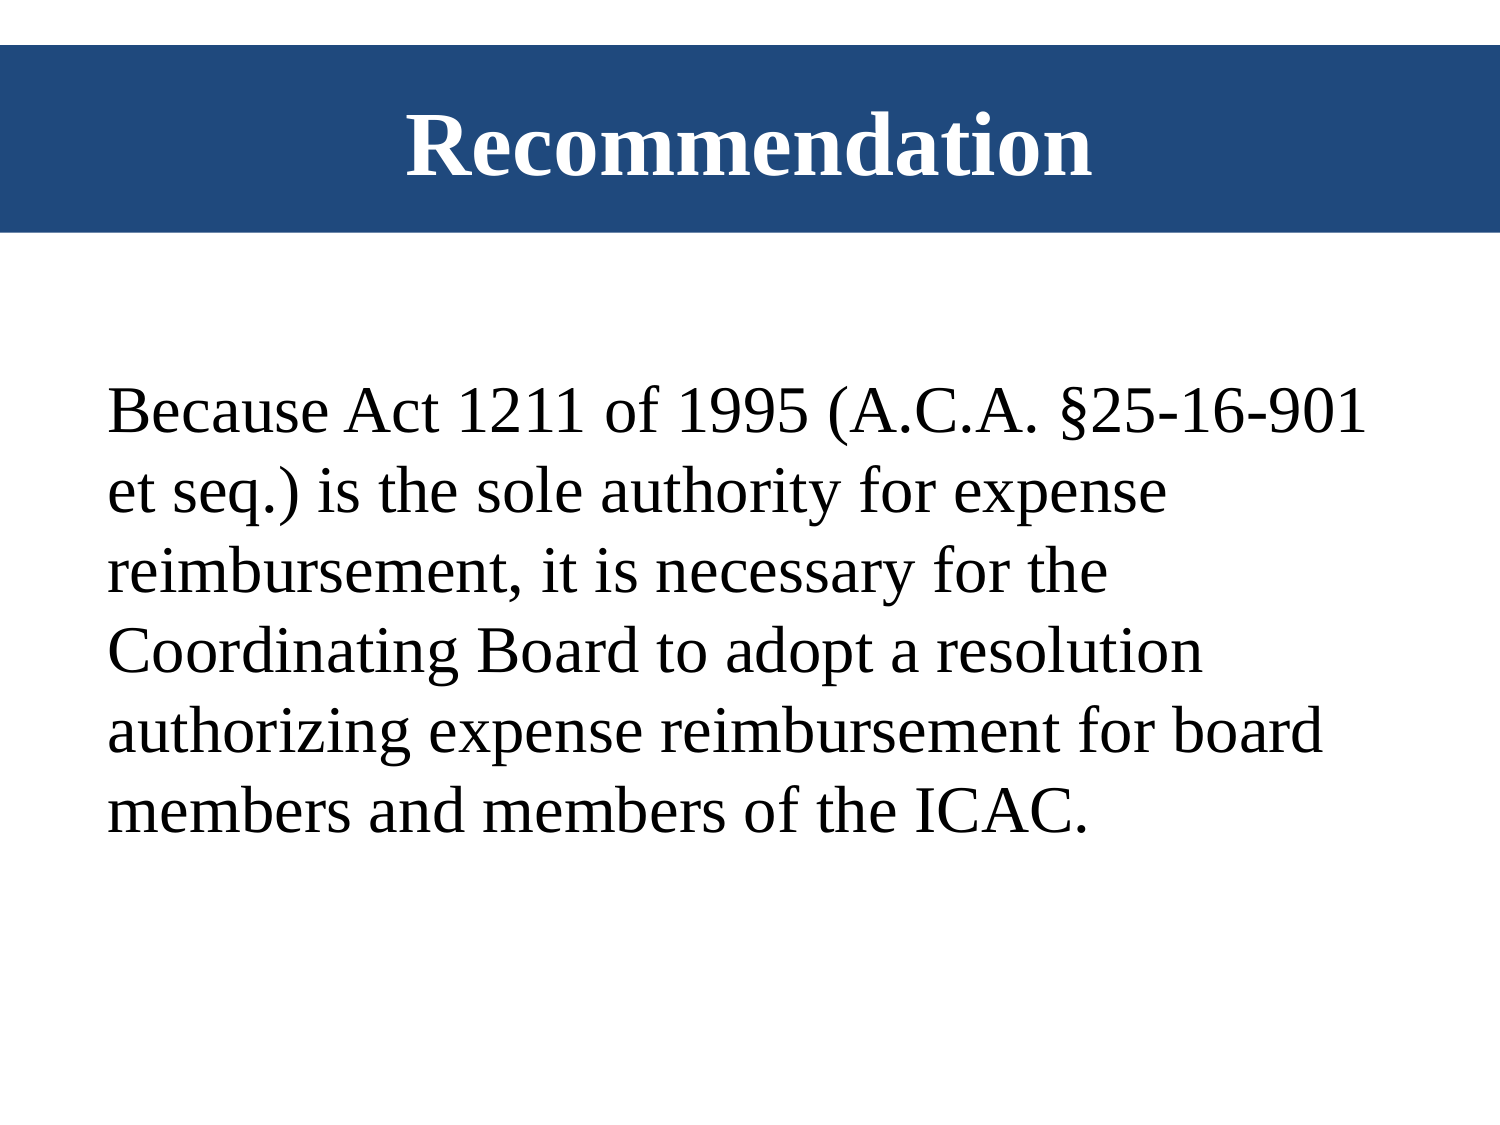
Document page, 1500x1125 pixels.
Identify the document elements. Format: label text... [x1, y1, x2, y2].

list Because Act 1211 of 1995 (A.C.A. §25-16-901 et seq.) is the sole authority for expense reimbursement, it is necessary for the Coordinating Board to adopt a resolution authorizing expense reimbursement for board members and members of the ICAC. [92, 358, 1443, 871]
title Recommendation [0, 45, 1500, 233]
